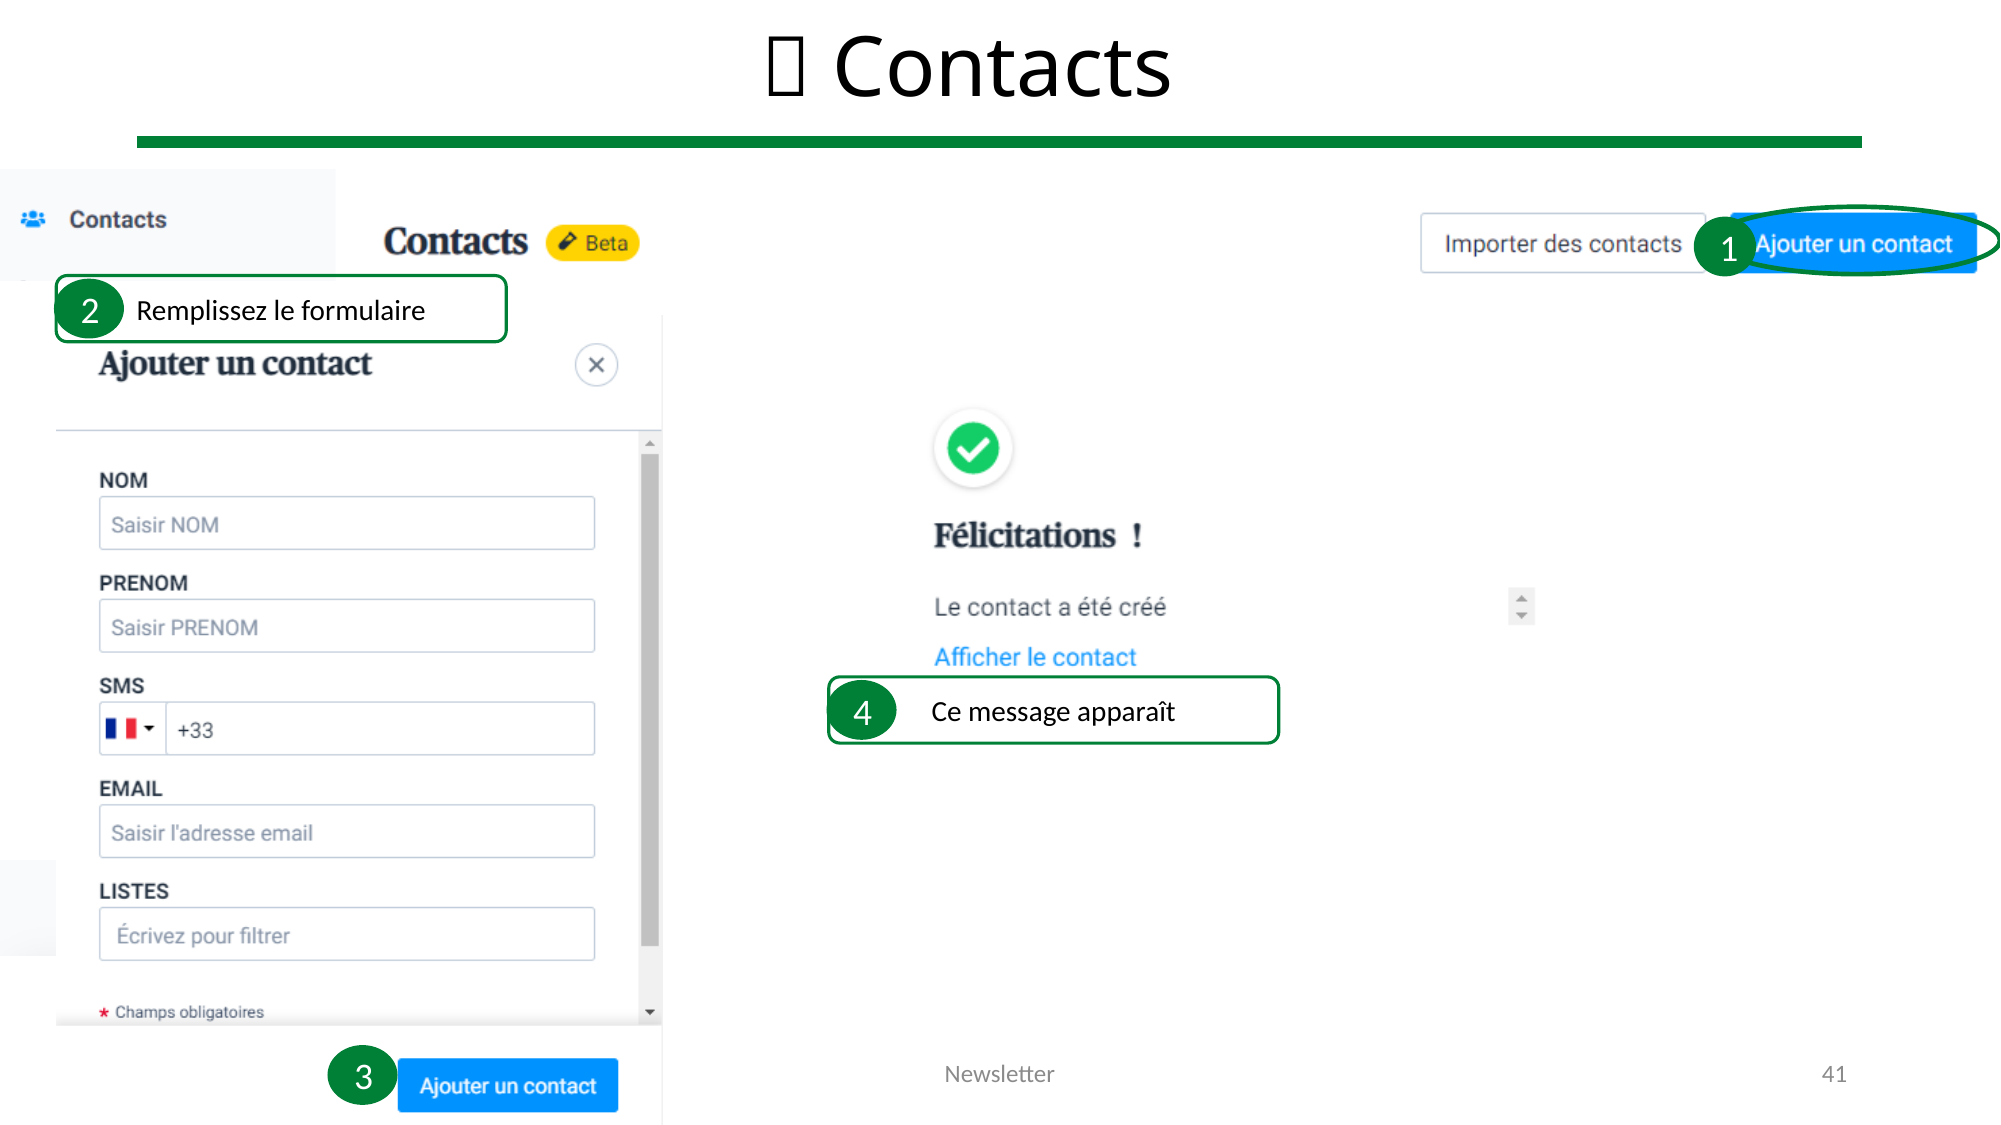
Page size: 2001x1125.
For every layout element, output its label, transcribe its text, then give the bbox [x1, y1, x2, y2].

slide_number 41 [1412, 1042, 1863, 1103]
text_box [0, 169, 2000, 956]
title 👥 Contacts [104, 0, 1830, 169]
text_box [56, 275, 507, 342]
picture [897, 381, 1554, 760]
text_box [828, 676, 1279, 744]
picture [56, 315, 663, 1125]
footer Newsletter [663, 1042, 1338, 1103]
